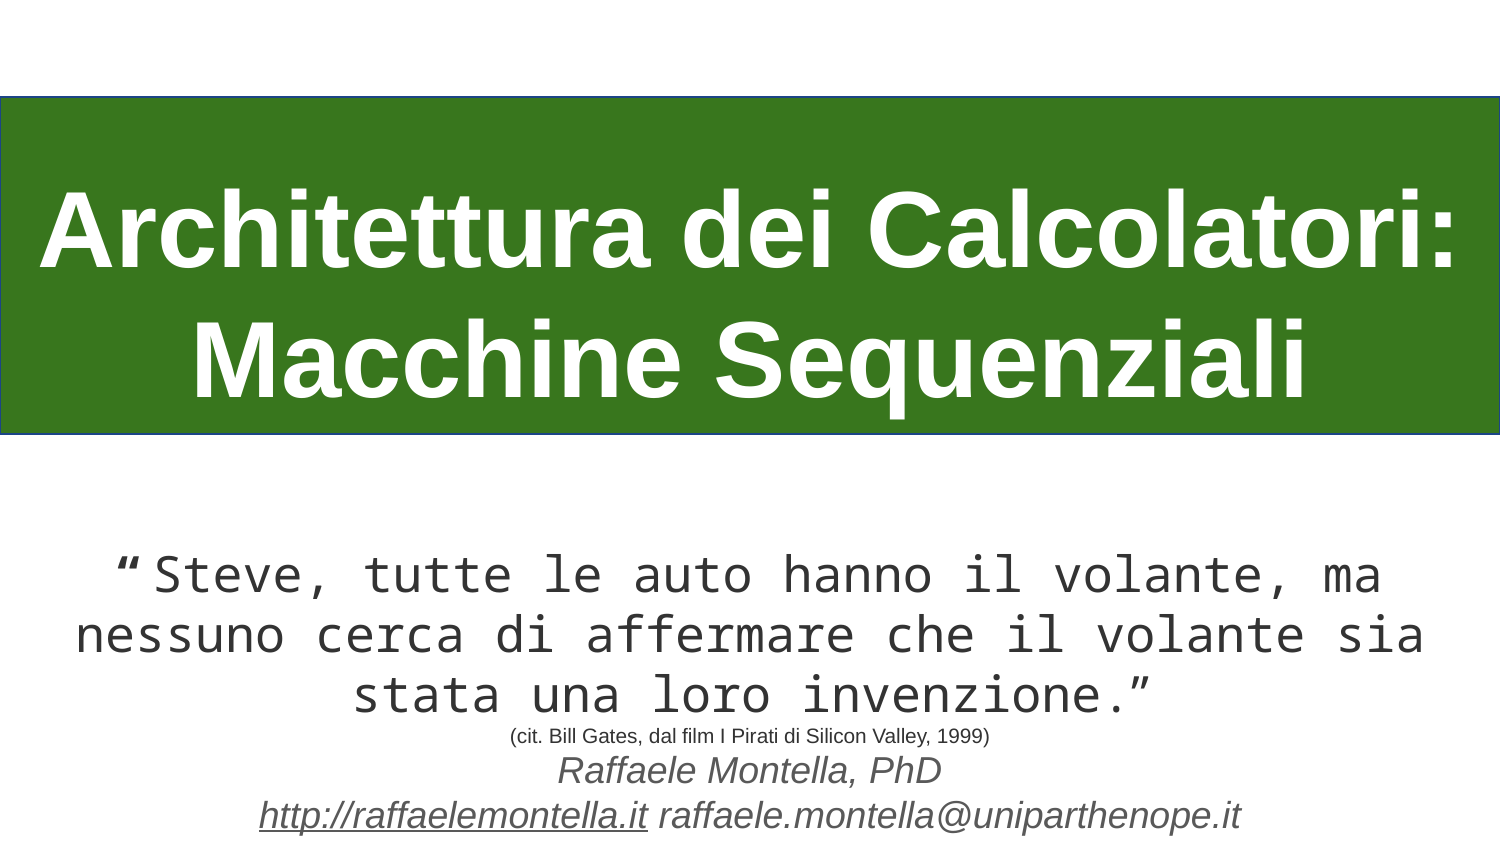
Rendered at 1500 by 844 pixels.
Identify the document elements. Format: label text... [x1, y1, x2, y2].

title Architettura dei Calcolatori: Macchine Sequenziali [0, 97, 1500, 434]
text_box Raffaele Montella, PhD http://raffaelemontella.it raffaele.montella@uniparthenope.it [0, 730, 1500, 844]
text_box “ Steve, tutte le auto hanno il volante, ma nessuno cerca di affermare che il volante sia stata una loro invenzione.” (cit. Bill Gates, dal film I Pirati di Silicon Valley, 1999) [0, 527, 1500, 691]
